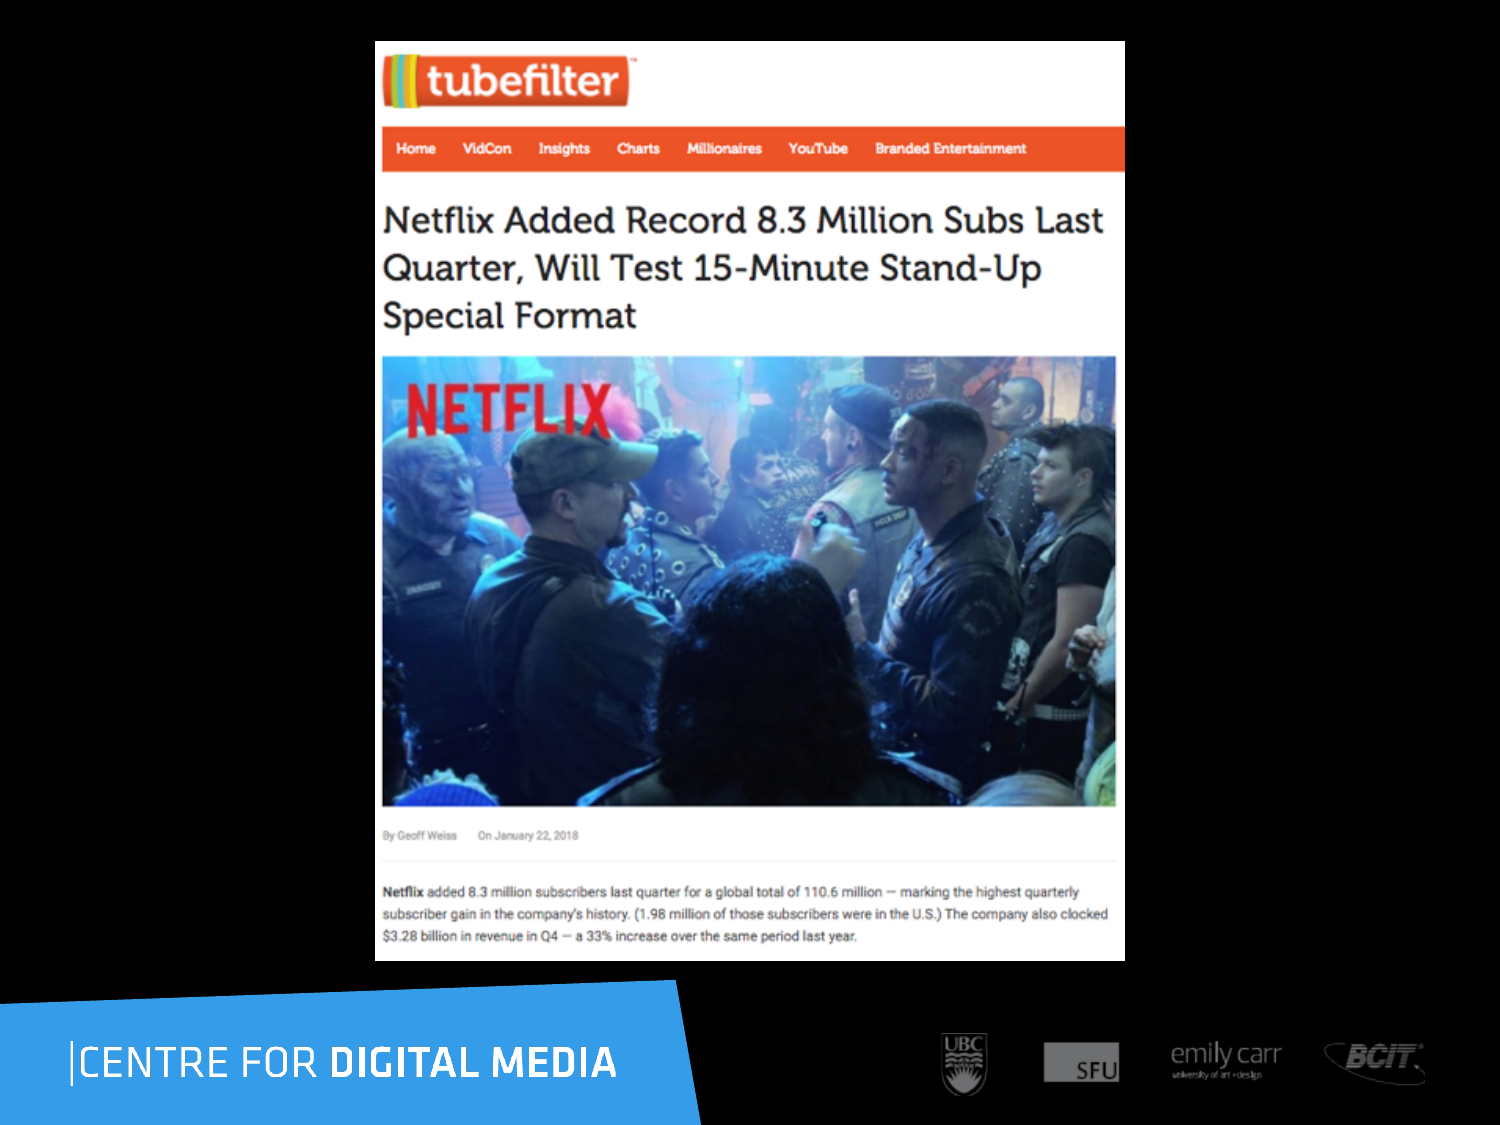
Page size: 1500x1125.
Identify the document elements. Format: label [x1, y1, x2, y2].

list [375, 41, 1125, 962]
